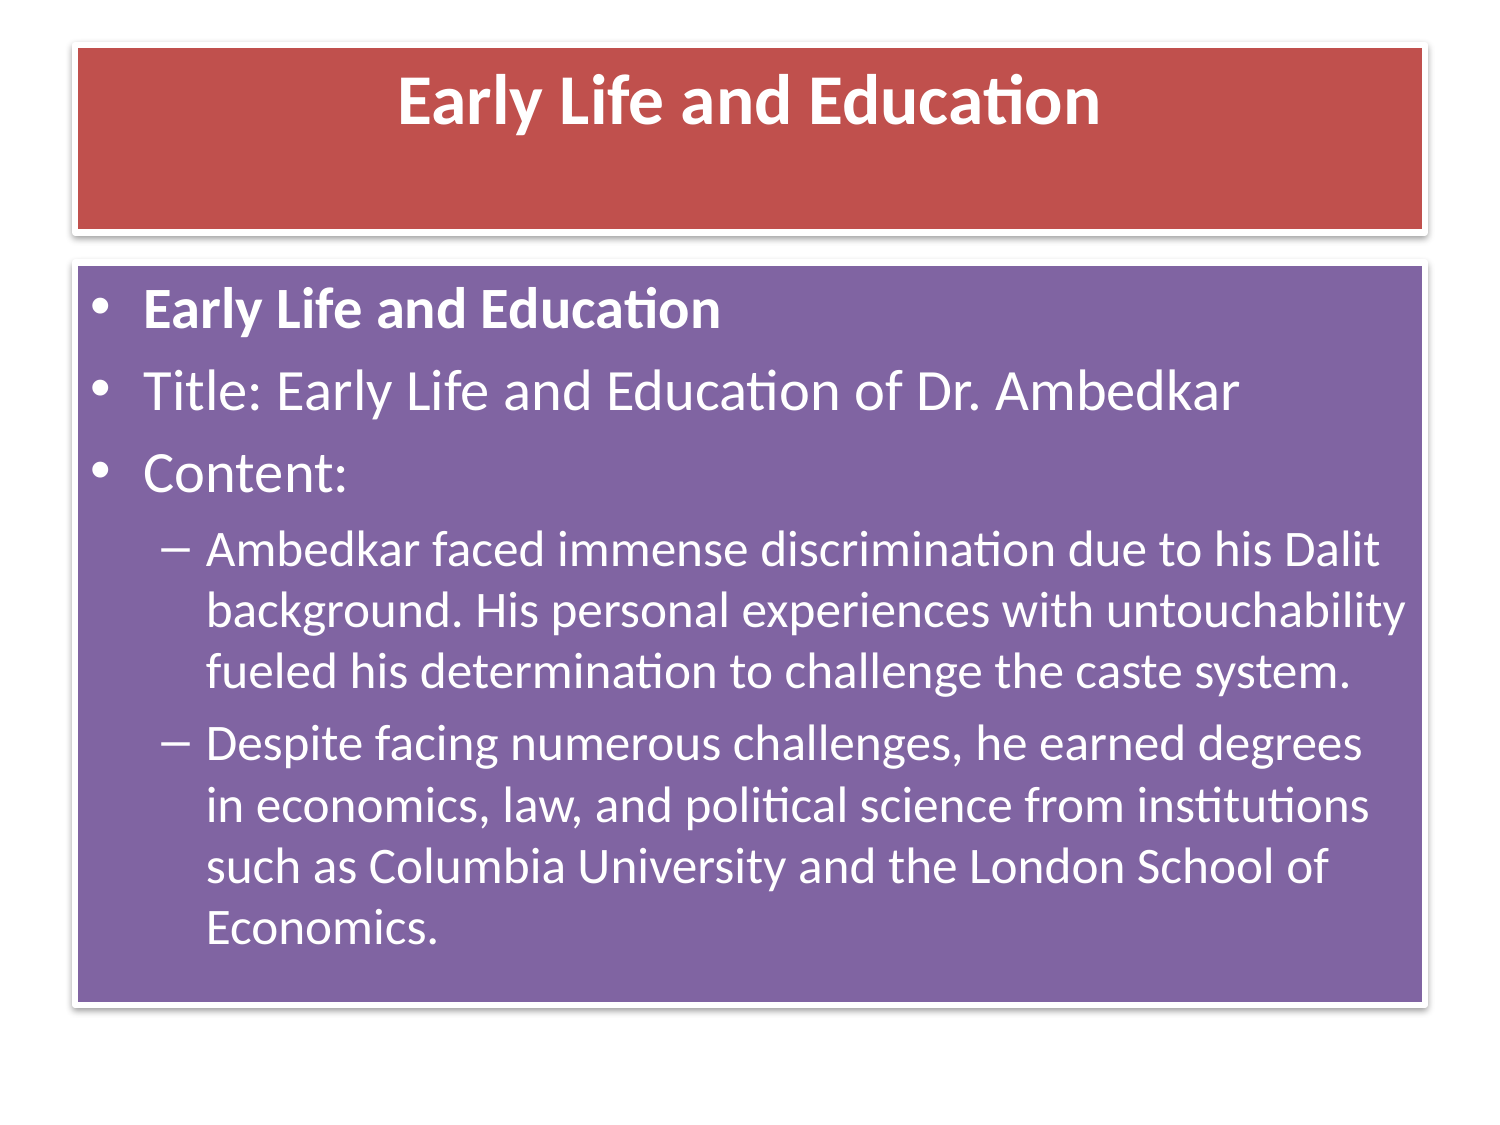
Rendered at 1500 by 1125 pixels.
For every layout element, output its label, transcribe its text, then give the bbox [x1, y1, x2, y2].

list Early Life and Education Title: Early Life and Education of Dr. Ambedkar Content: Ambedkar faced immense discrimination due to his Dalit background. His personal experiences with untouchability fueled his determination to challenge the caste system. Despite facing numerous challenges, he earned degrees in economics, law, and political science from institutions such as Columbia University and the London School of Economics. [72, 259, 1428, 1008]
title Early Life and Education [72, 42, 1428, 236]
